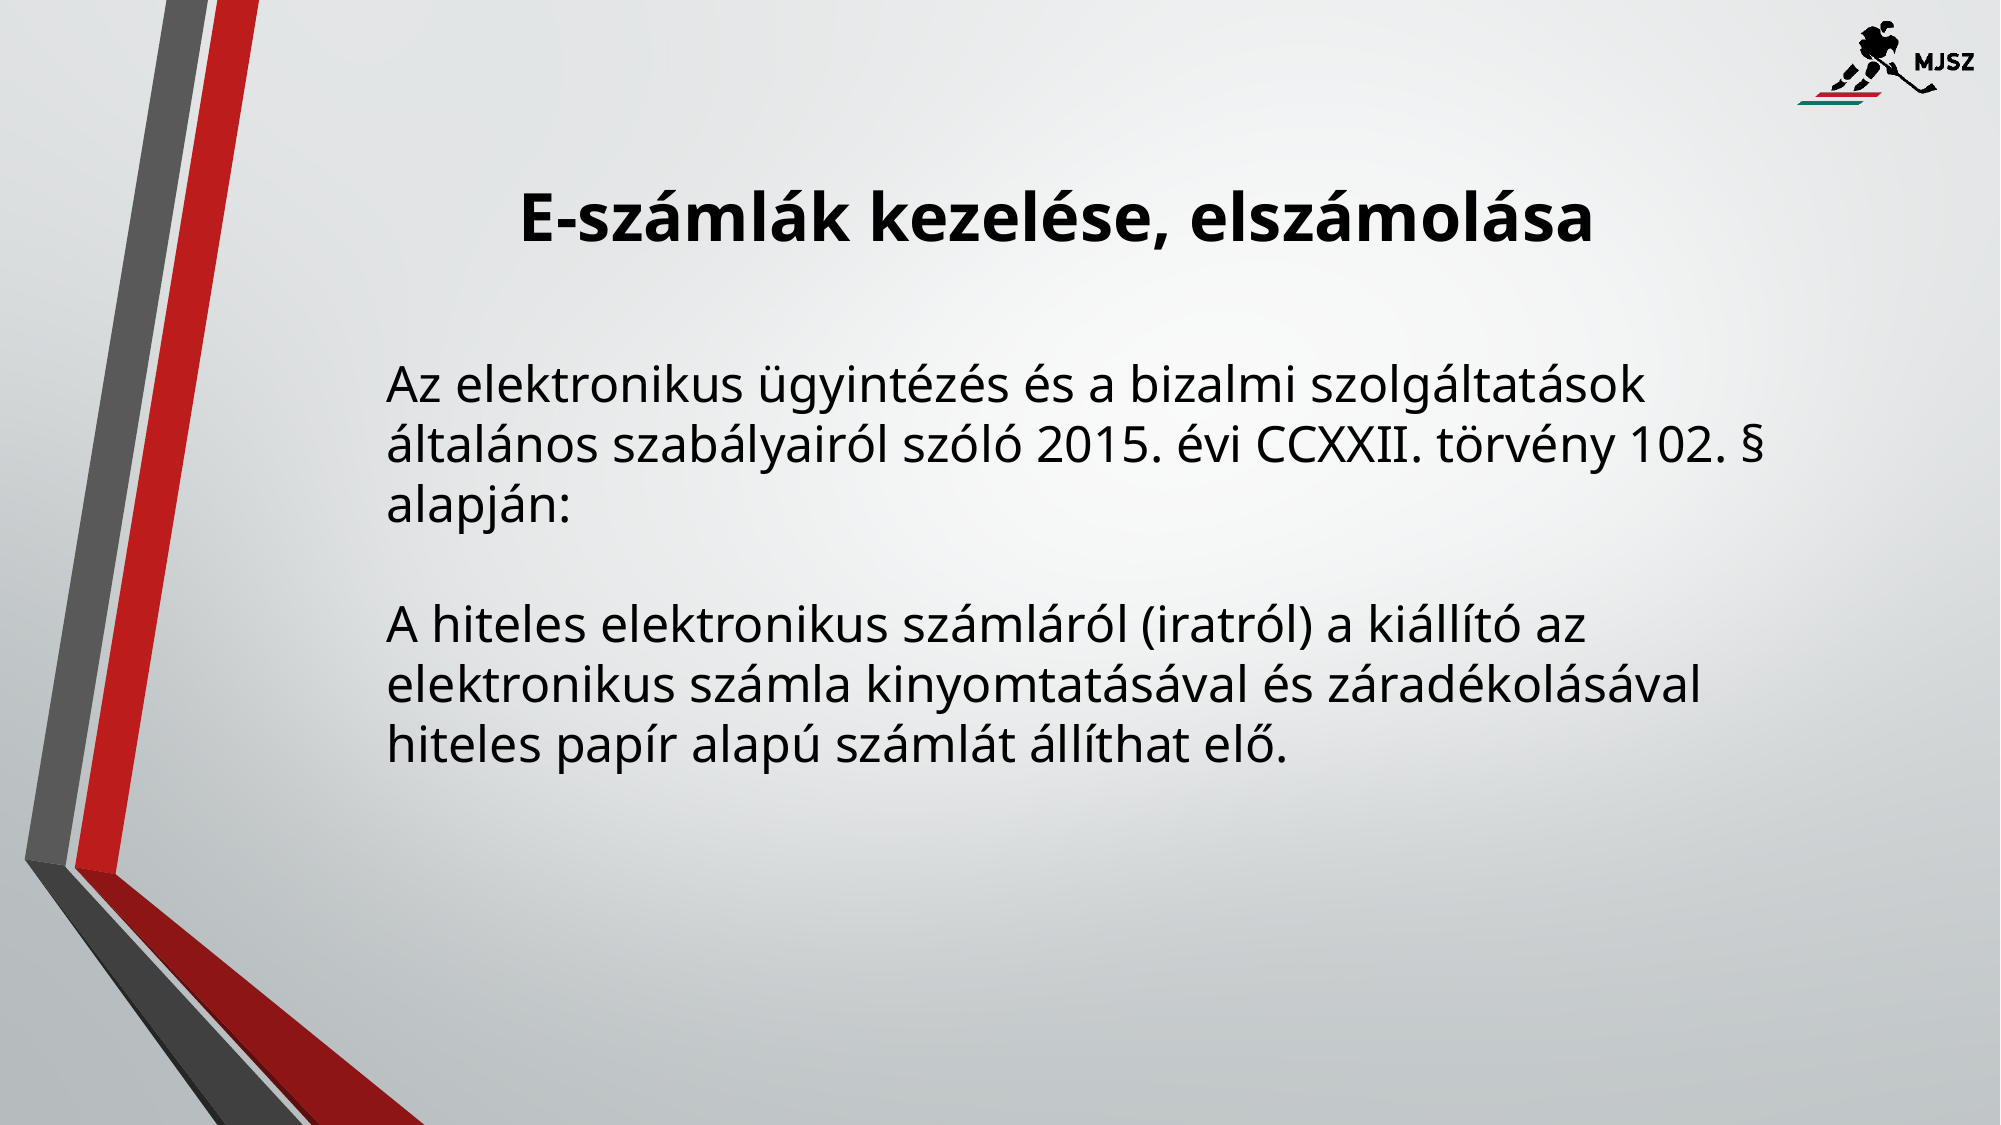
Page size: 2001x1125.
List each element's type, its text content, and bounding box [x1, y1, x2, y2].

title E-számlák kezelése, elszámolása [243, 87, 1872, 343]
picture [1770, 0, 2000, 126]
list Az elektronikus ügyintézés és a bizalmi szolgáltatások általános szabályairól szóló 2015. évi CCXXII. törvény 102. § alapján: A hiteles elektronikus számláról (iratról) a kiállító az elektronikus számla kinyomtatásával és záradékolásával hiteles papír alapú számlát állíthat elő. [371, 306, 1872, 819]
